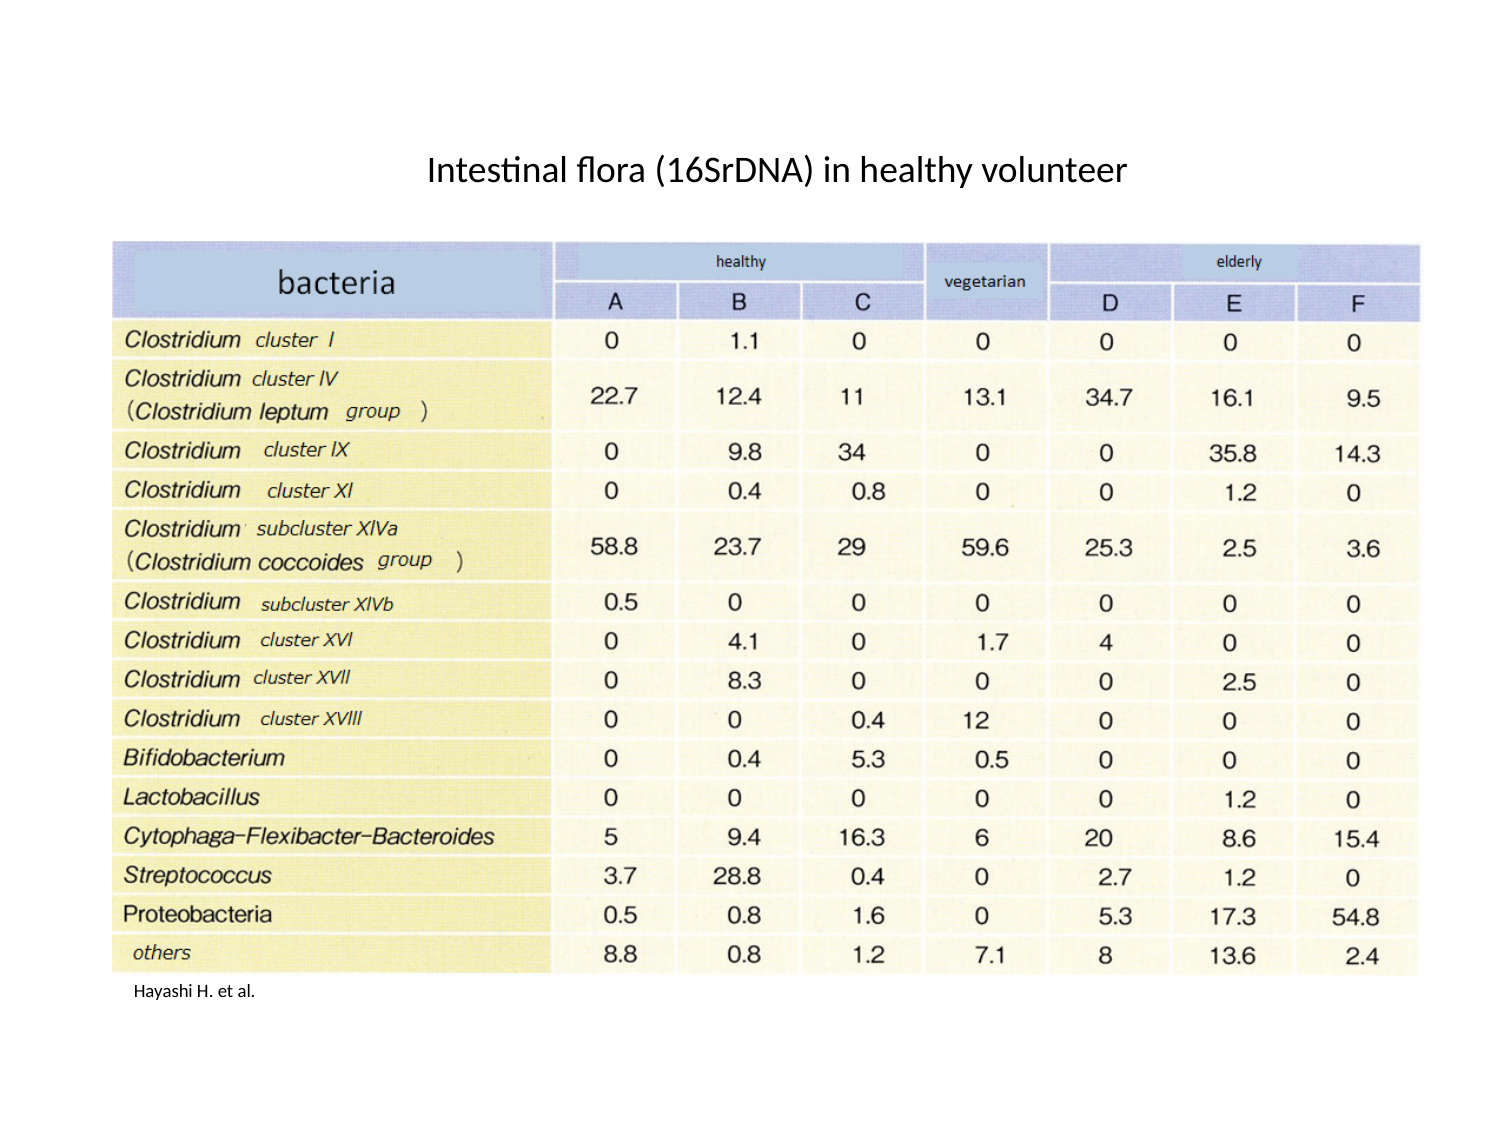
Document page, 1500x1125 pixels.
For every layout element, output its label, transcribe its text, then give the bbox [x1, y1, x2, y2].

text_box Intestinal flora (16SrDNA) in healthy volunteer [412, 137, 1144, 197]
picture [111, 241, 1424, 977]
text_box Hayashi H. et al. [119, 983, 271, 1009]
